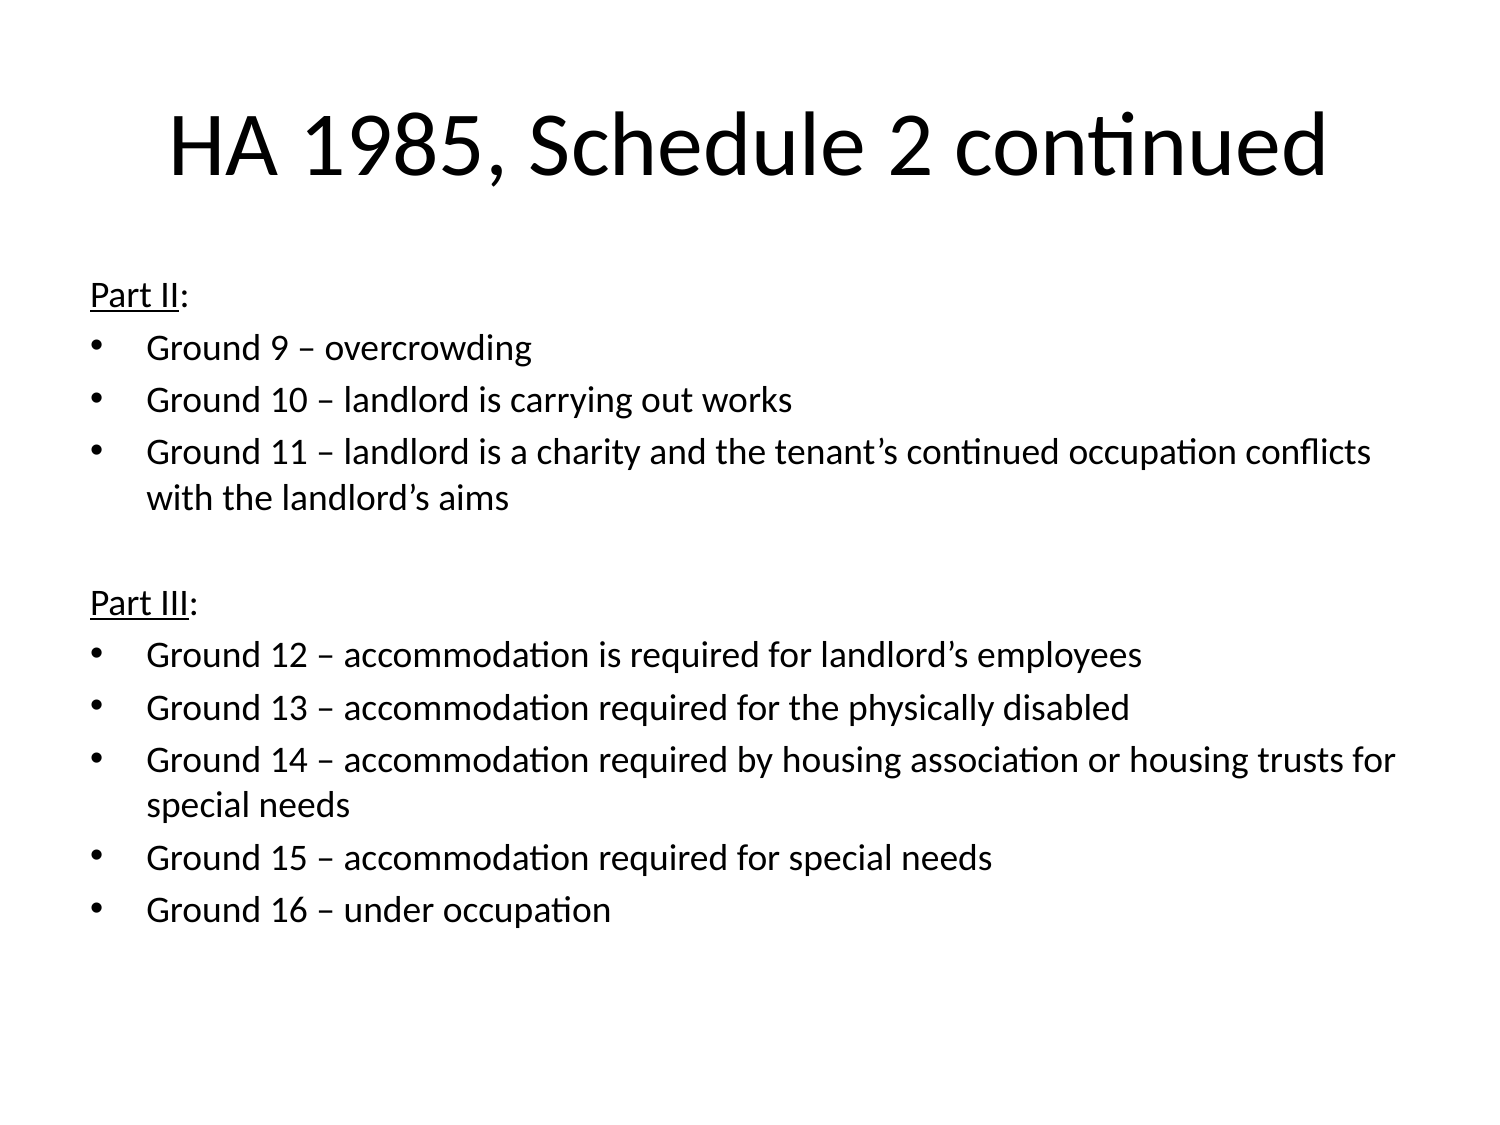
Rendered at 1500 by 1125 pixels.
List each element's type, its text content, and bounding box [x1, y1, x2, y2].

list Part II: Ground 9 – overcrowding Ground 10 – landlord is carrying out works Ground 11 – landlord is a charity and the tenant’s continued occupation conflicts with the landlord’s aims Part III: Ground 12 – accommodation is required for landlord’s employees Ground 13 – accommodation required for the physically disabled Ground 14 – accommodation required by housing association or housing trusts for special needs Ground 15 – accommodation required for special needs Ground 16 – under occupation [75, 262, 1425, 1005]
title HA 1985, Schedule 2 continued [75, 45, 1425, 233]
